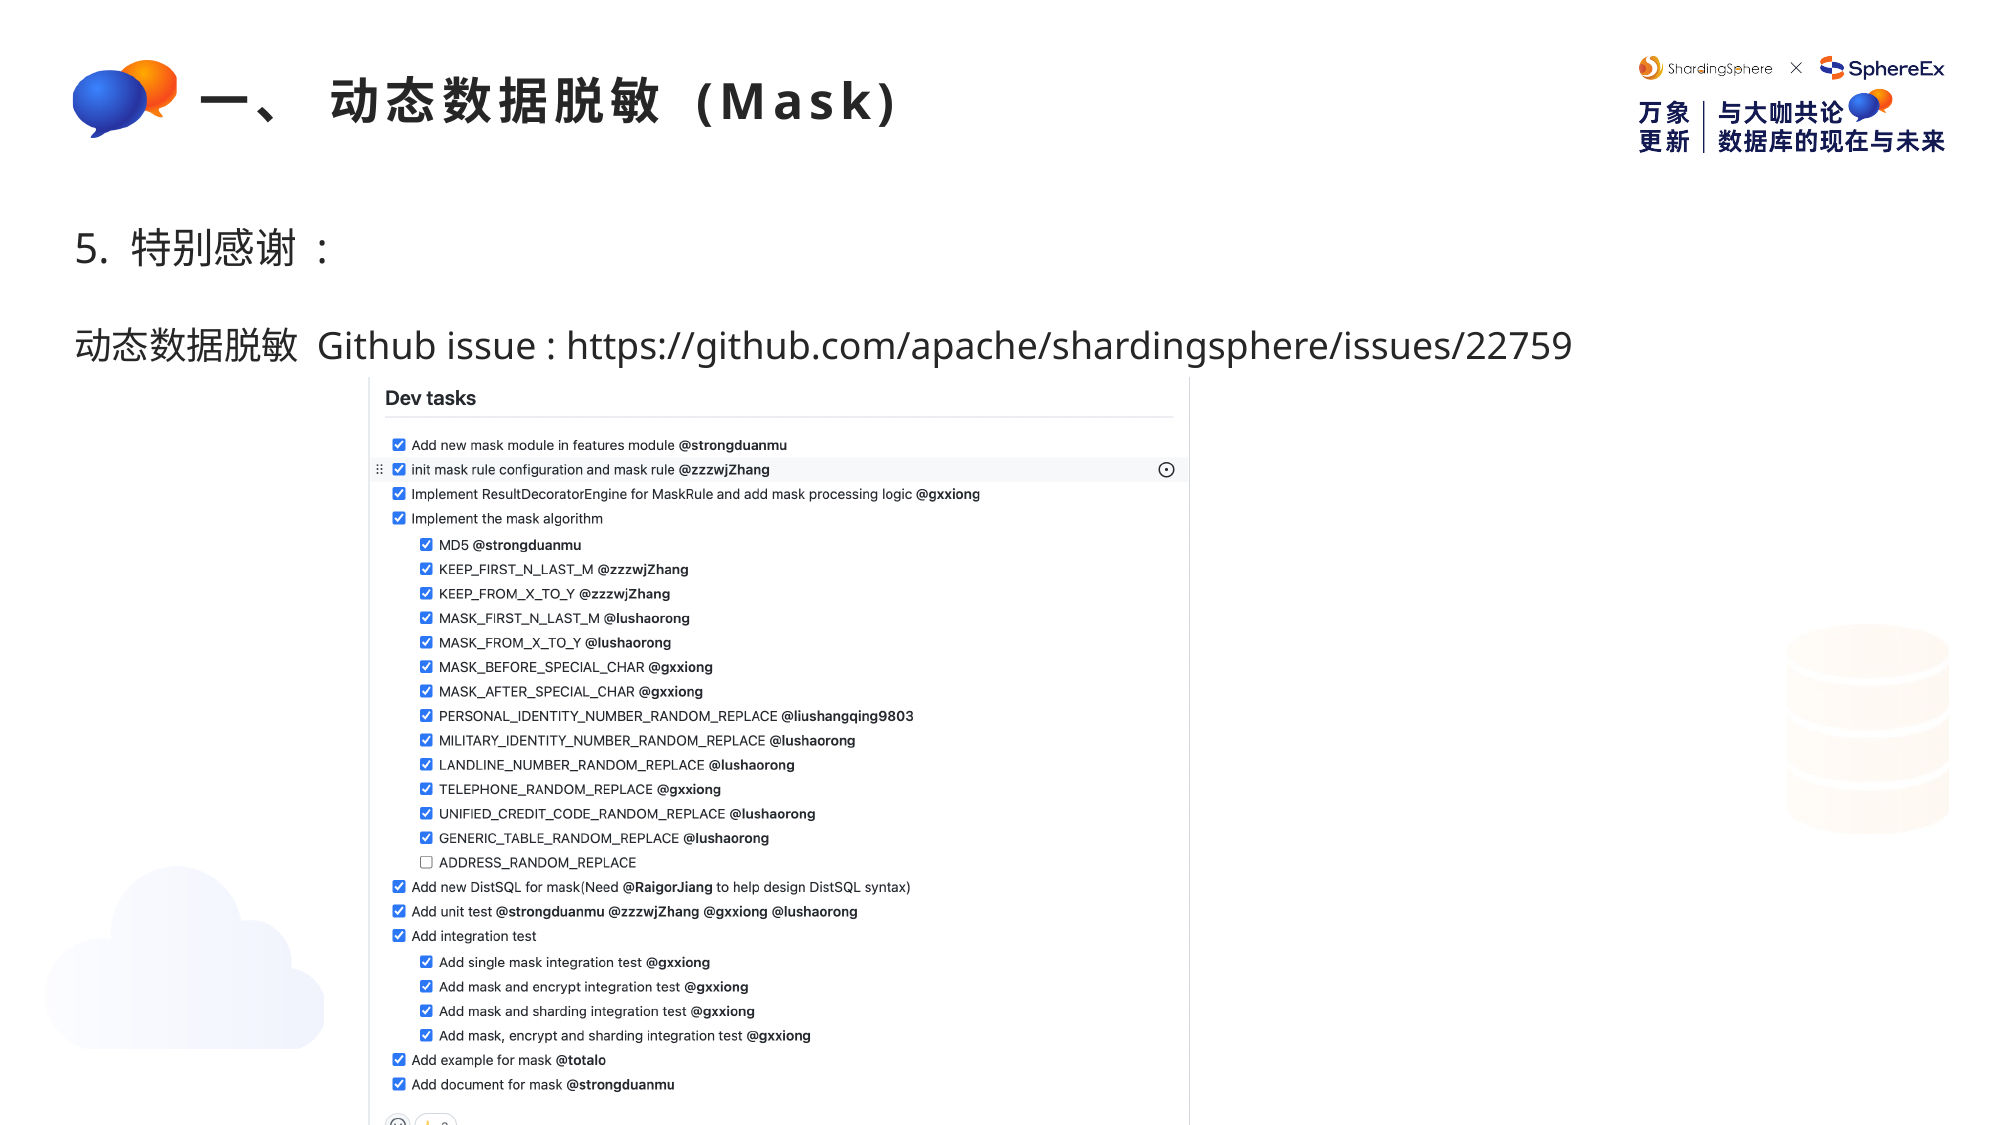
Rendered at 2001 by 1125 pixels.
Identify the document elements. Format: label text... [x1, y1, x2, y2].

text_box 一、 动态数据脱敏 (Mask) [184, 61, 1573, 137]
picture [1635, 52, 1949, 157]
text_box 5. 特别感谢 : 动态数据脱敏 Github issue : https://github.com/apache/shardingsphere/issues/22759 [59, 214, 1940, 495]
picture [362, 377, 1199, 1125]
